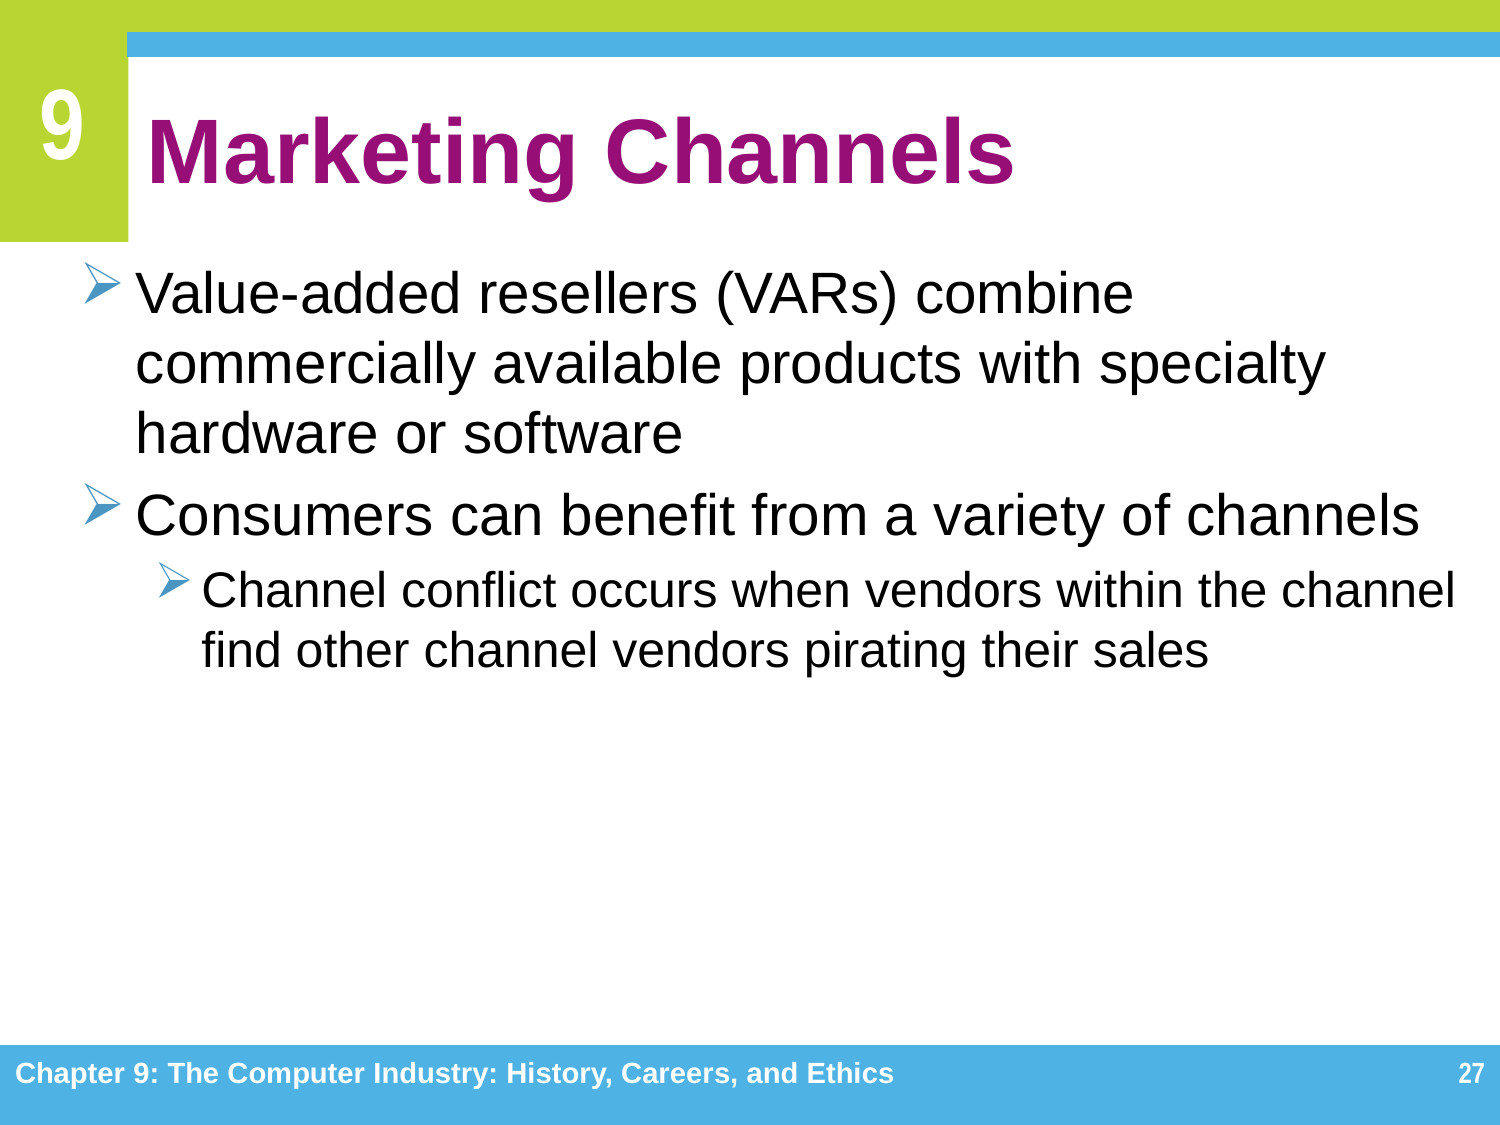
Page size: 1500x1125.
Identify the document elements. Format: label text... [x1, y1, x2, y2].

footer Chapter 9: The Computer Industry: History, Careers, and Ethics [0, 1046, 1149, 1125]
list Value-added resellers (VARs) combine commercially available products with specialty hardware or software Consumers can benefit from a variety of channels Channel conflict occurs when vendors within the channel find other channel vendors pirating their sales [64, 247, 1500, 1006]
title Marketing Channels [131, 60, 1500, 234]
slide_number 27 [1149, 1046, 1500, 1125]
